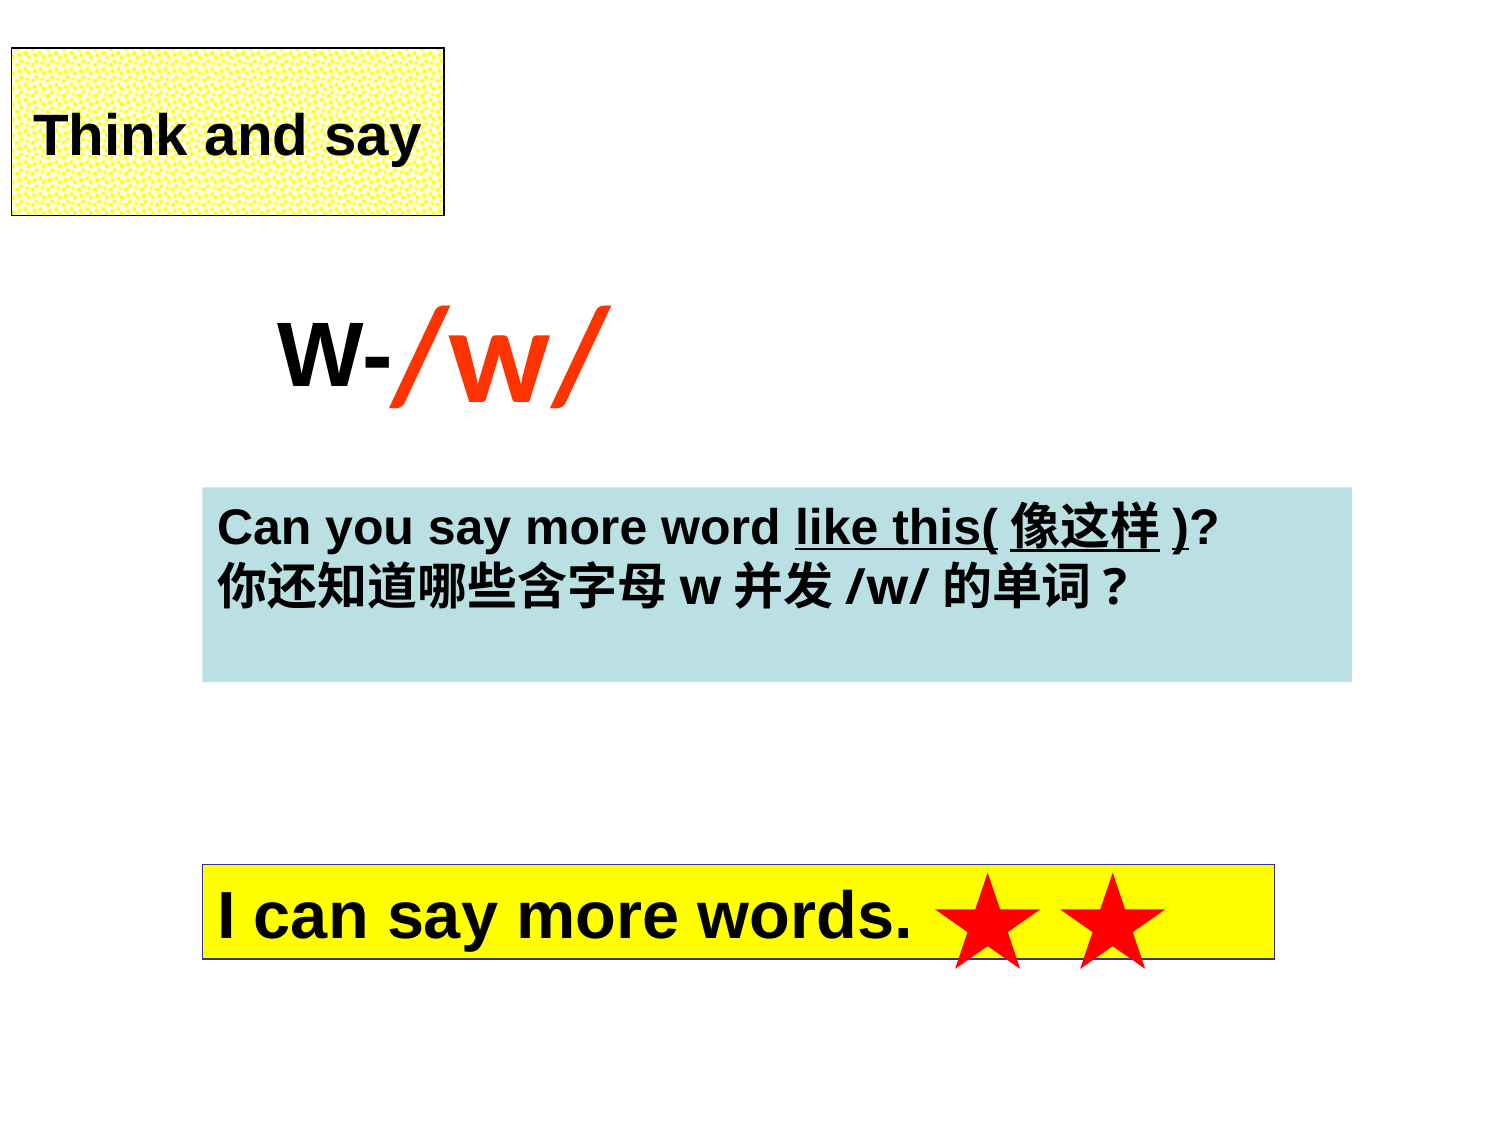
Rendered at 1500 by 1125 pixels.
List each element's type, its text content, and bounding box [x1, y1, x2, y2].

text_box [1062, 875, 1163, 967]
text_box /w/ [375, 257, 626, 437]
text_box [937, 875, 1038, 967]
text_box Think and say [11, 47, 445, 216]
text_box Can you say more word like this(像这样)? 你还知道哪些含字母w并发/w/的单词? [202, 487, 1352, 683]
text_box I can say more words. [202, 864, 1275, 960]
text_box W- [262, 287, 488, 413]
